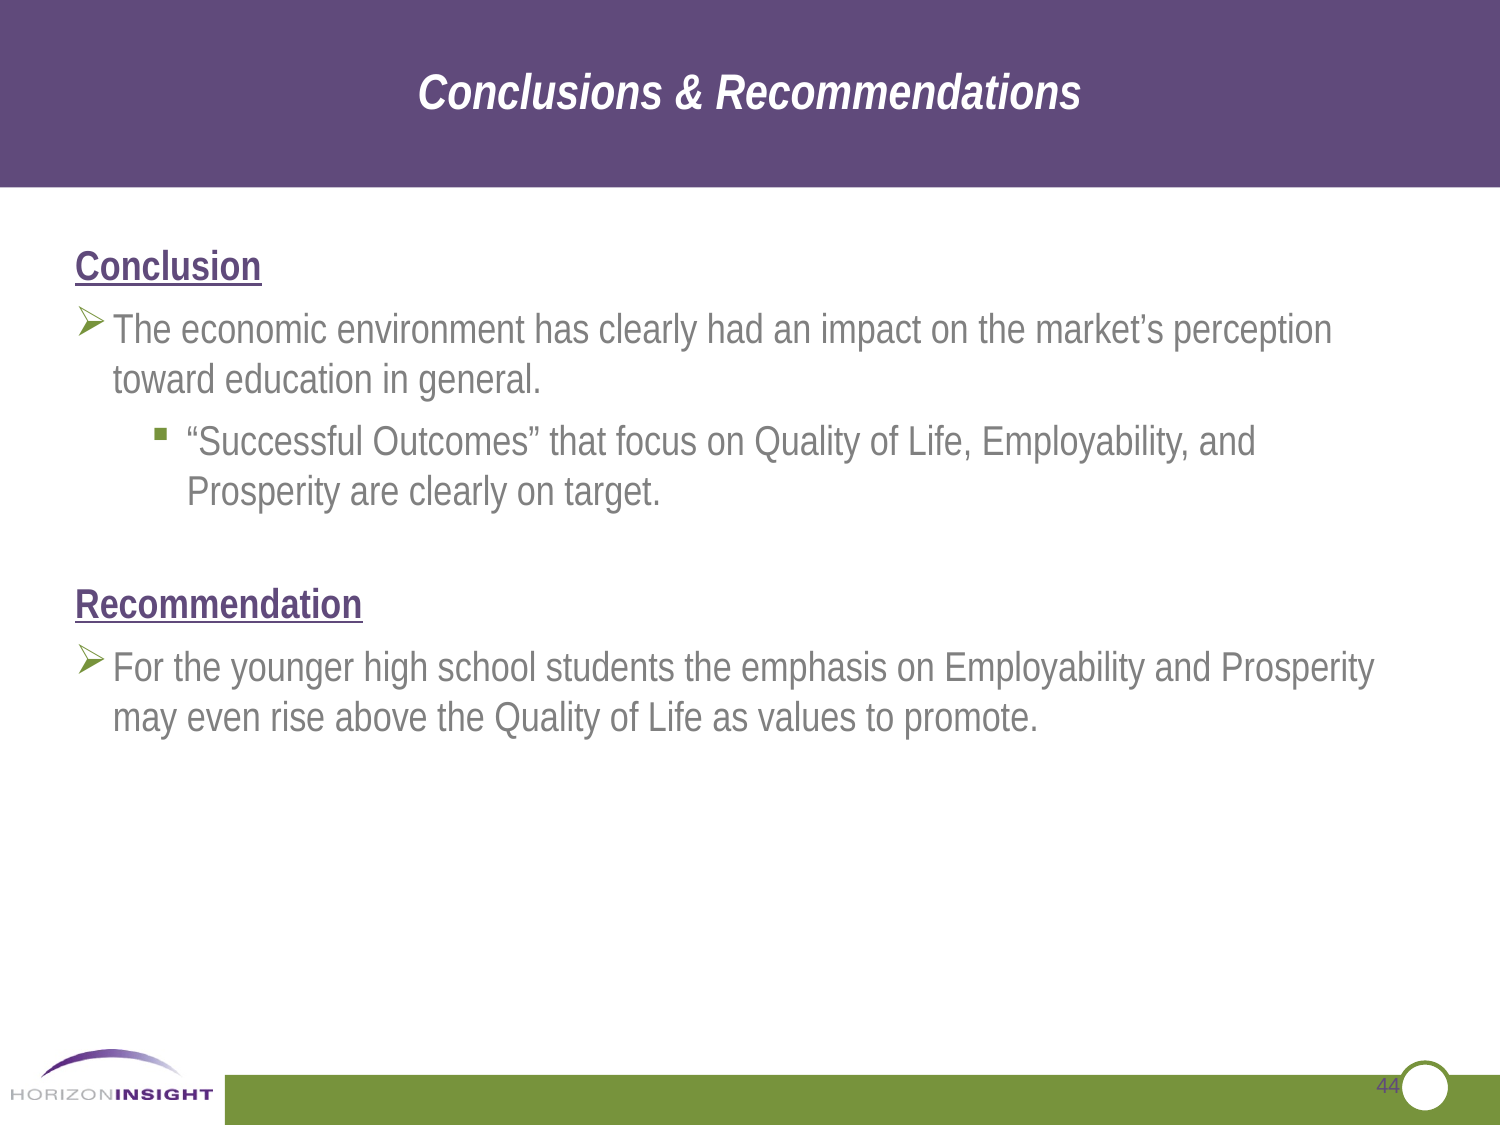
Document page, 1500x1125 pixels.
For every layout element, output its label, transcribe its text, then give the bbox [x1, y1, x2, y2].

text_box Conclusion The economic environment has clearly had an impact on the market’s perception toward education in general. “Successful Outcomes” that focus on Quality of Life, Employability, and Prosperity are clearly on target. Recommendation For the younger high school students the emphasis on Employability and Prosperity may even rise above the Quality of Life as values to promote. [60, 231, 1431, 747]
picture [11, 1049, 213, 1100]
text_box Conclusions & Recommendations [50, 51, 1450, 127]
